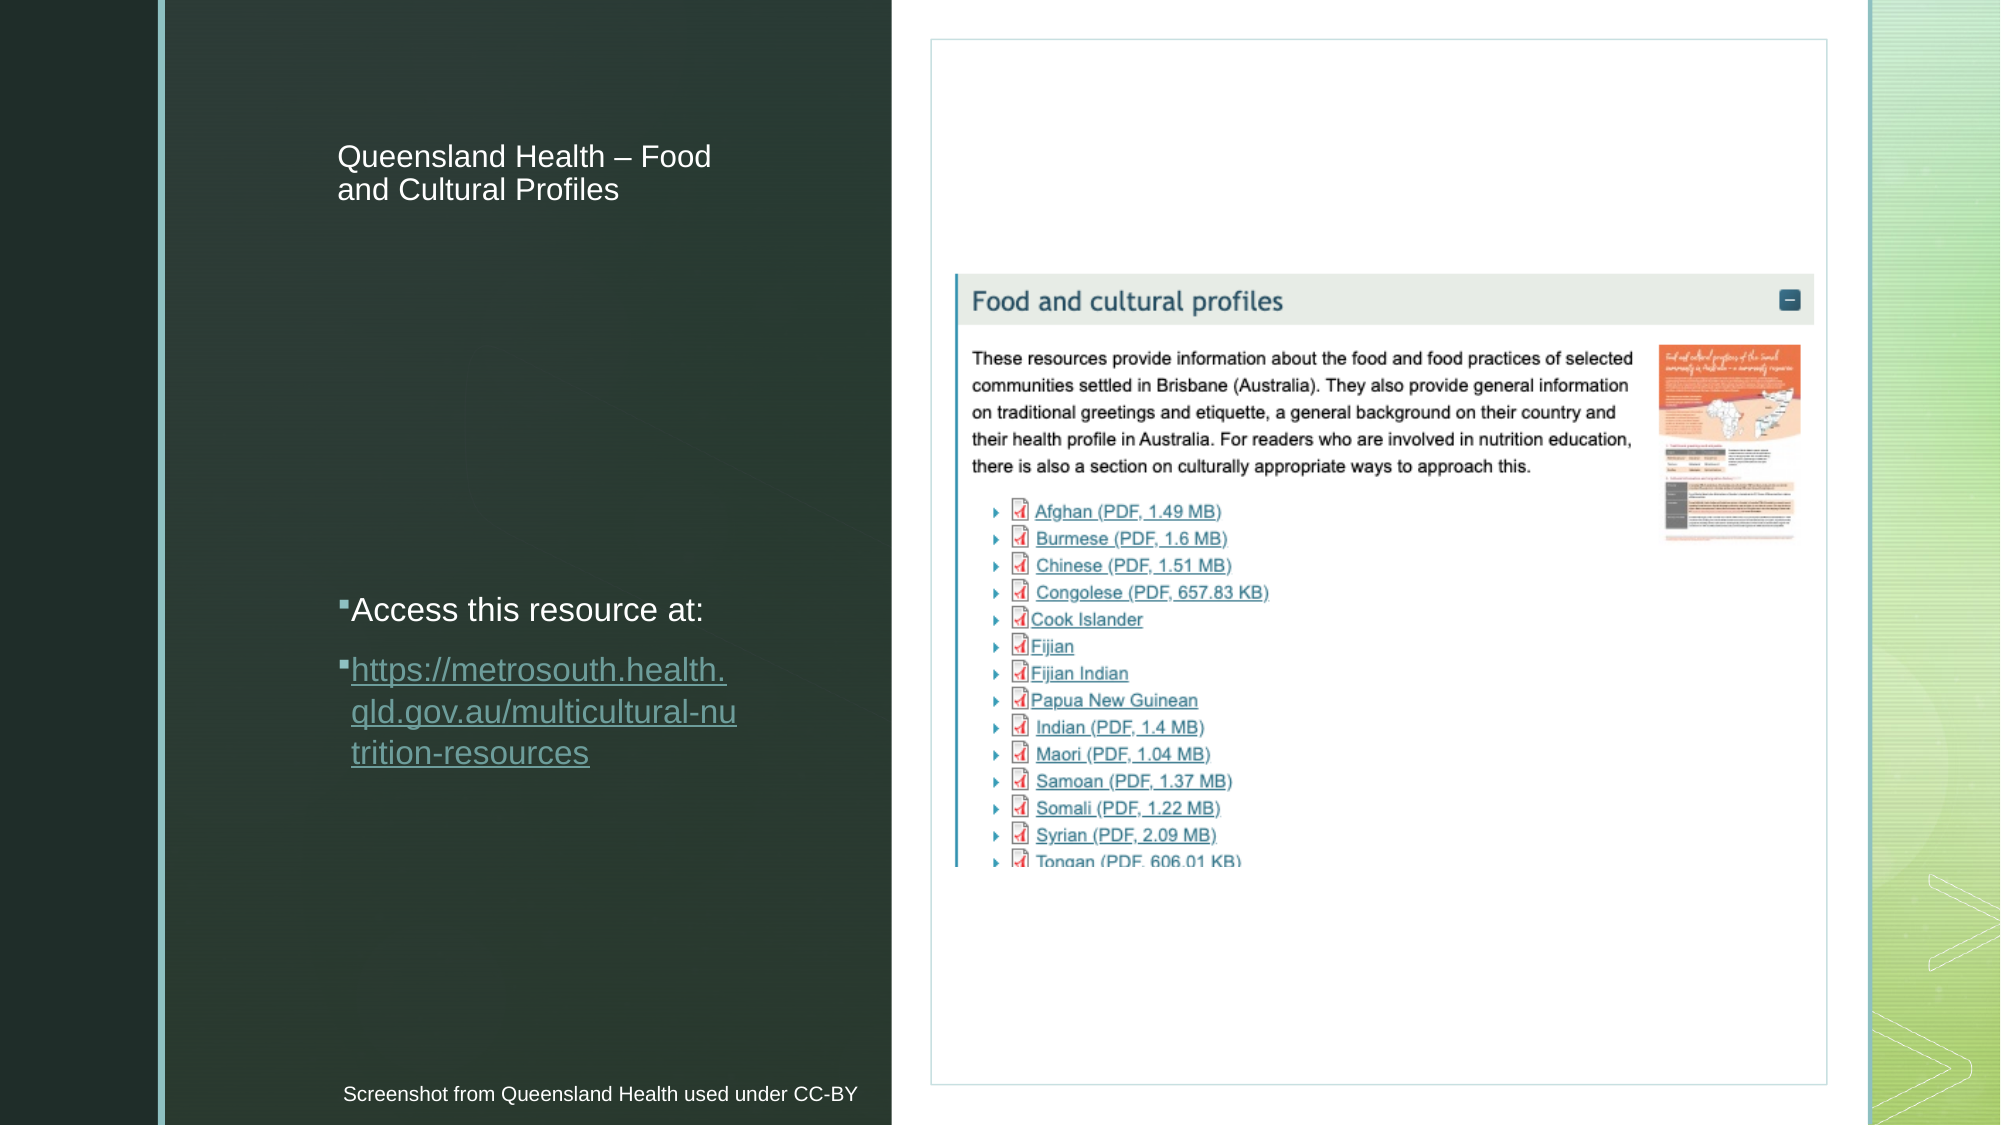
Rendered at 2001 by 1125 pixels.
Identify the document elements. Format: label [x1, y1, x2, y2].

list [943, 257, 1815, 868]
picture [0, 0, 2001, 1125]
